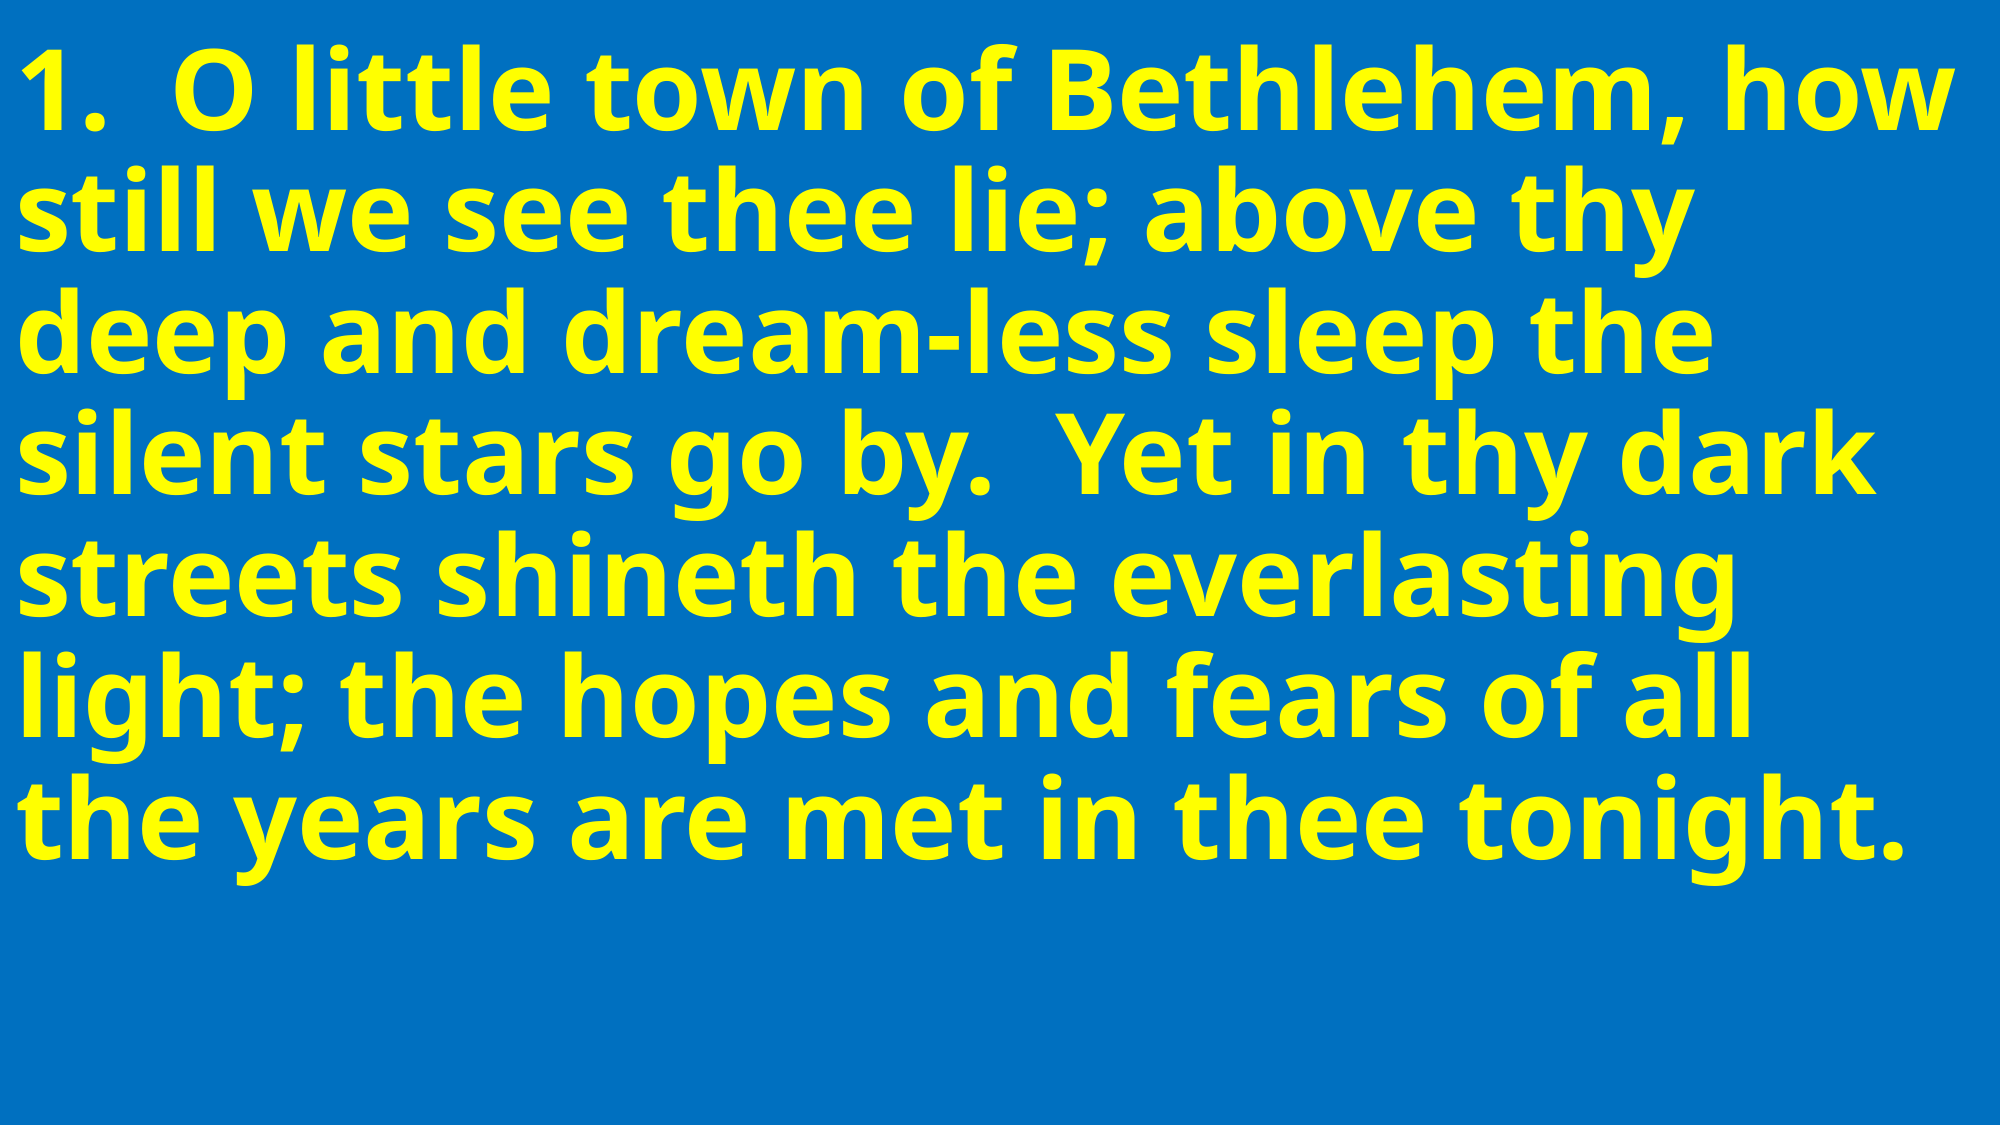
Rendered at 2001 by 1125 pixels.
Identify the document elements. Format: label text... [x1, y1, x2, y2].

list 1. O little town of Bethlehem, how still we see thee lie; above thy deep and dream-less sleep the silent stars go by. Yet in thy dark streets shineth the everlasting light; the hopes and fears of all the years are met in thee tonight. [0, 25, 1979, 1125]
